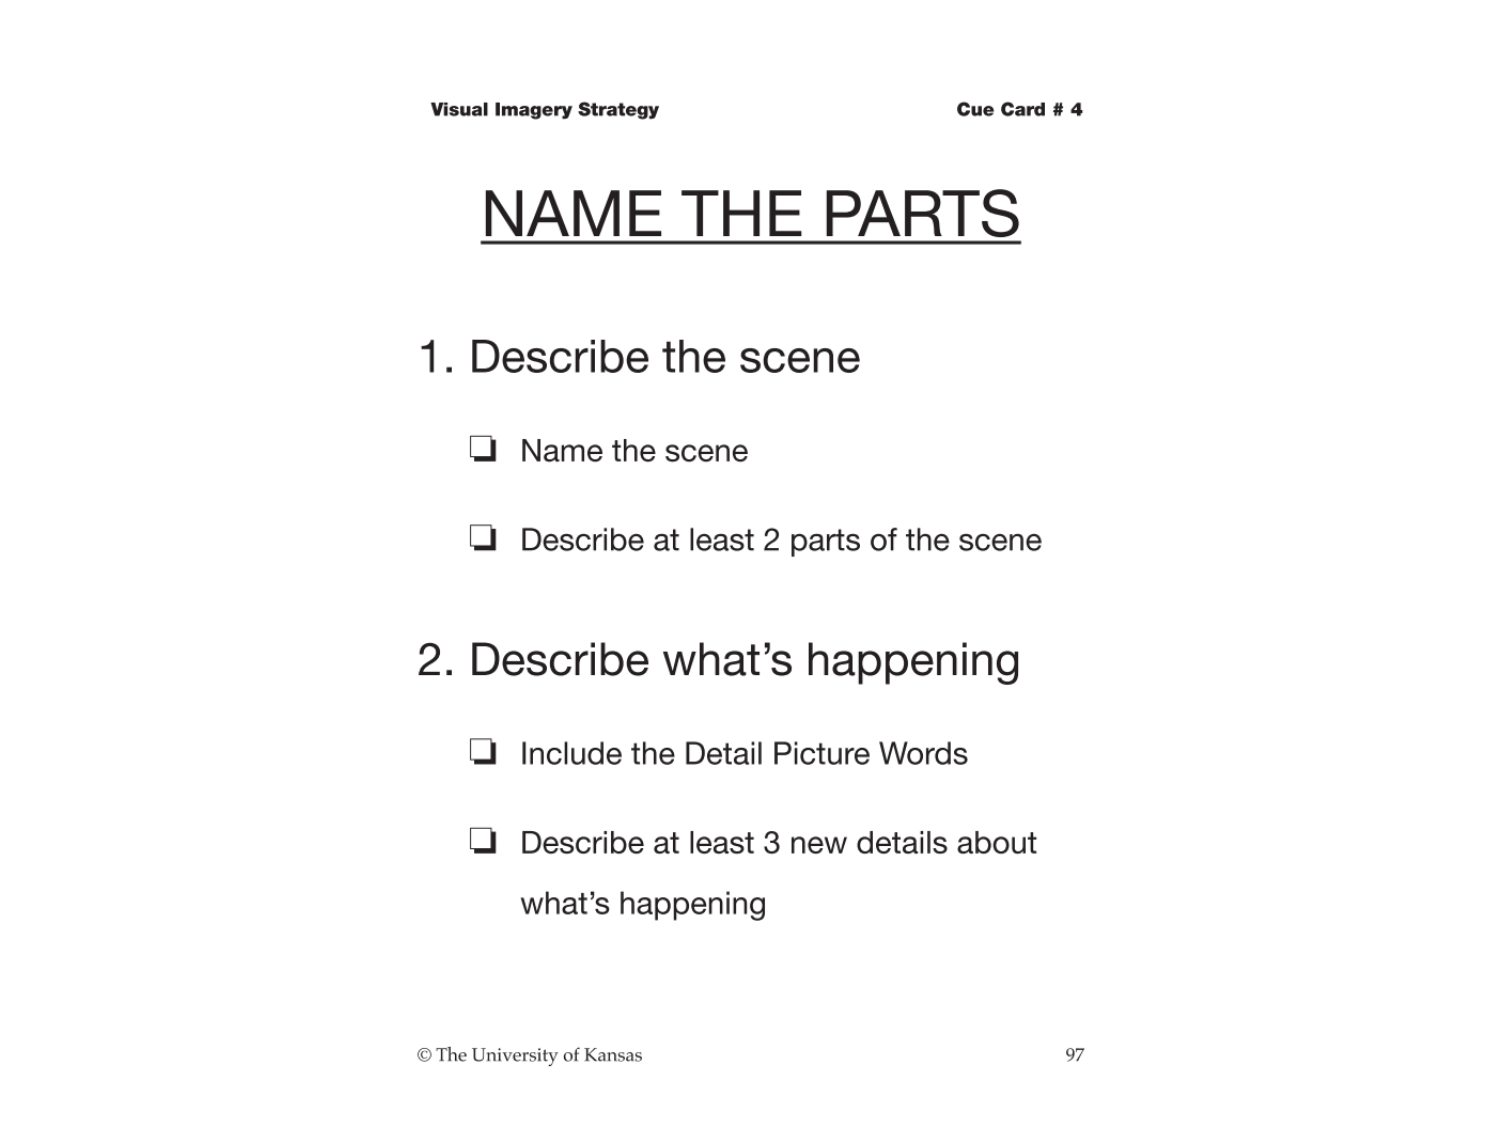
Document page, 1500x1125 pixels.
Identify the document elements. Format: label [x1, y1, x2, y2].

picture [315, 0, 1185, 1125]
